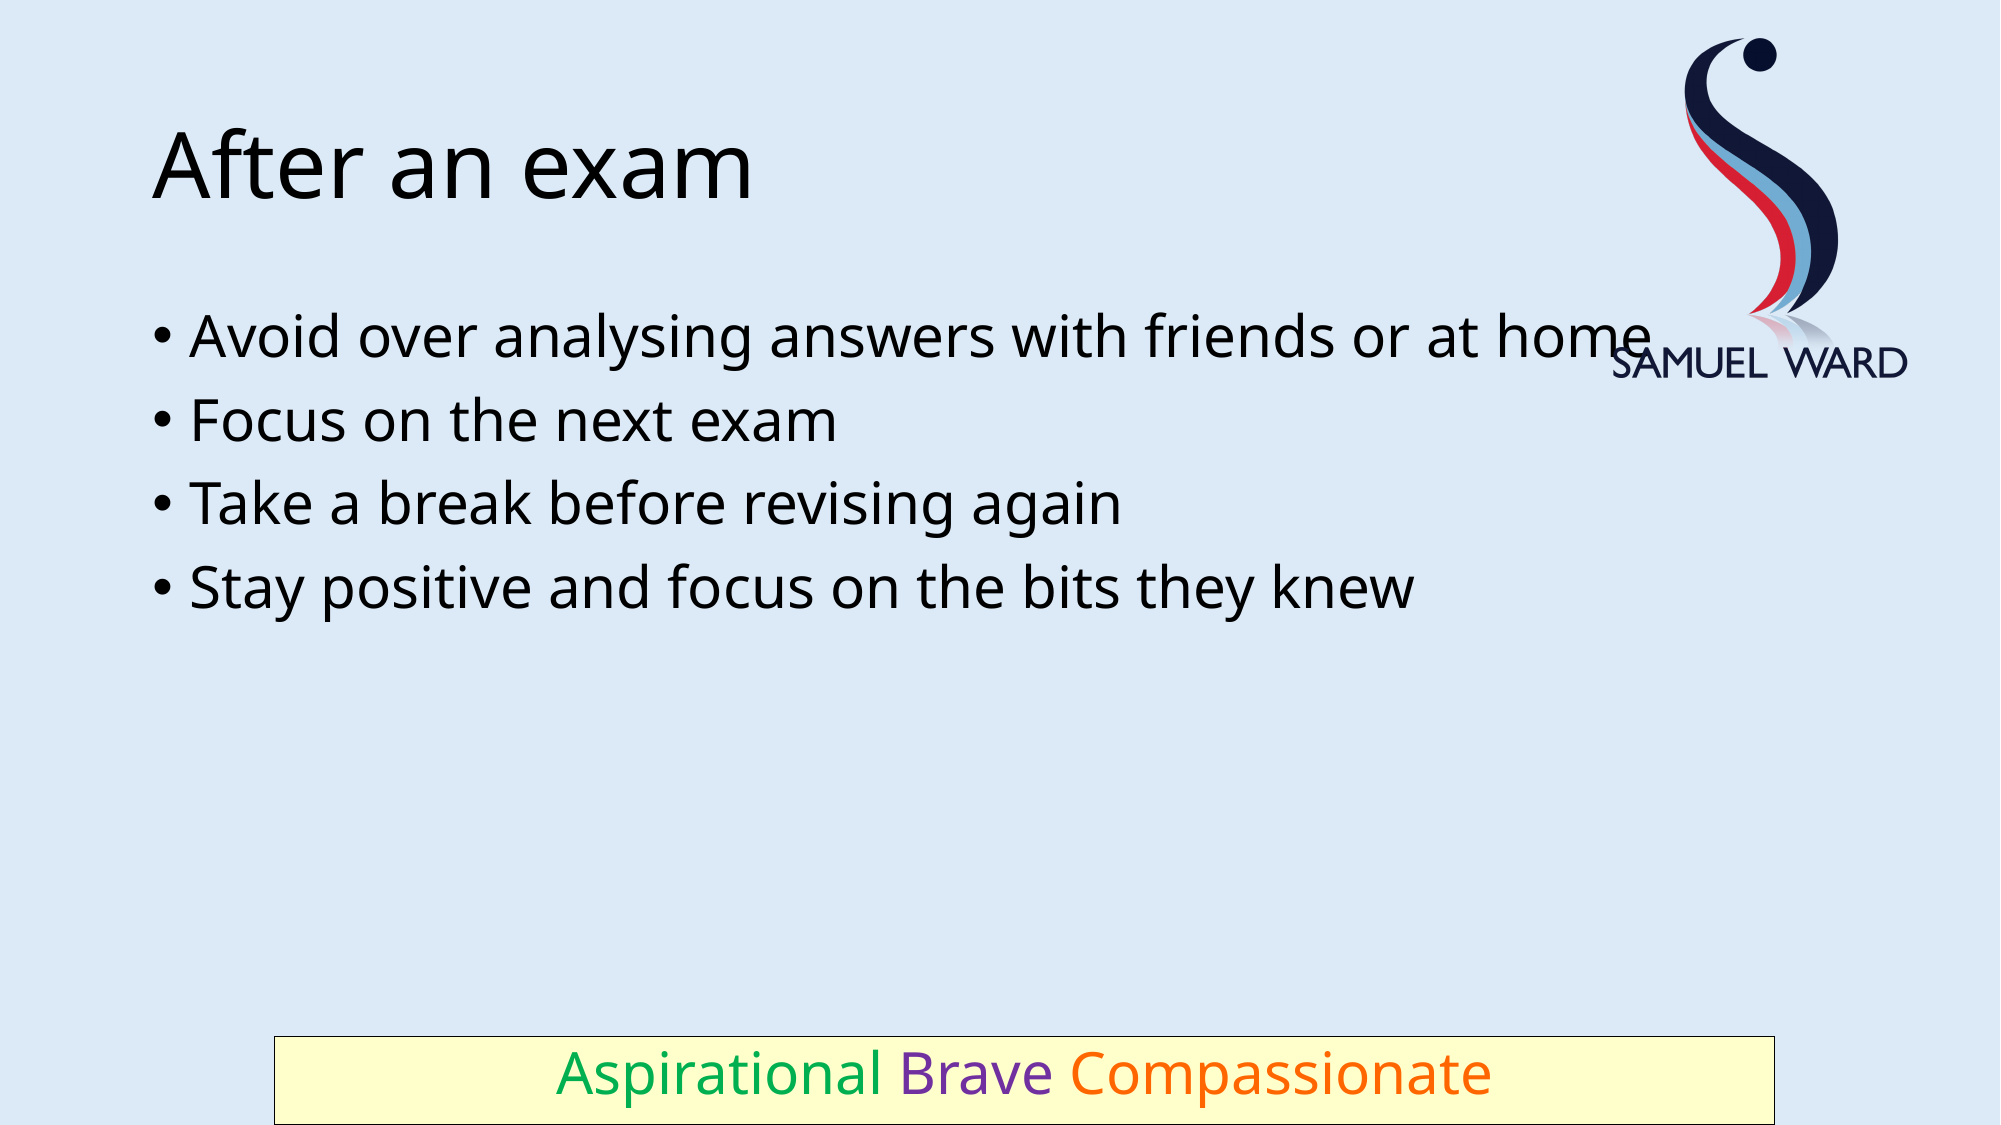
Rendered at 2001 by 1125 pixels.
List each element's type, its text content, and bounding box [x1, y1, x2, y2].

picture [1568, 36, 1943, 382]
list Avoid over analysing answers with friends or at home Focus on the next exam Take a break before revising again Stay positive and focus on the bits they knew [137, 299, 1863, 1014]
text_box Aspirational Brave Compassionate [274, 1036, 1775, 1125]
title After an exam [137, 59, 1568, 278]
